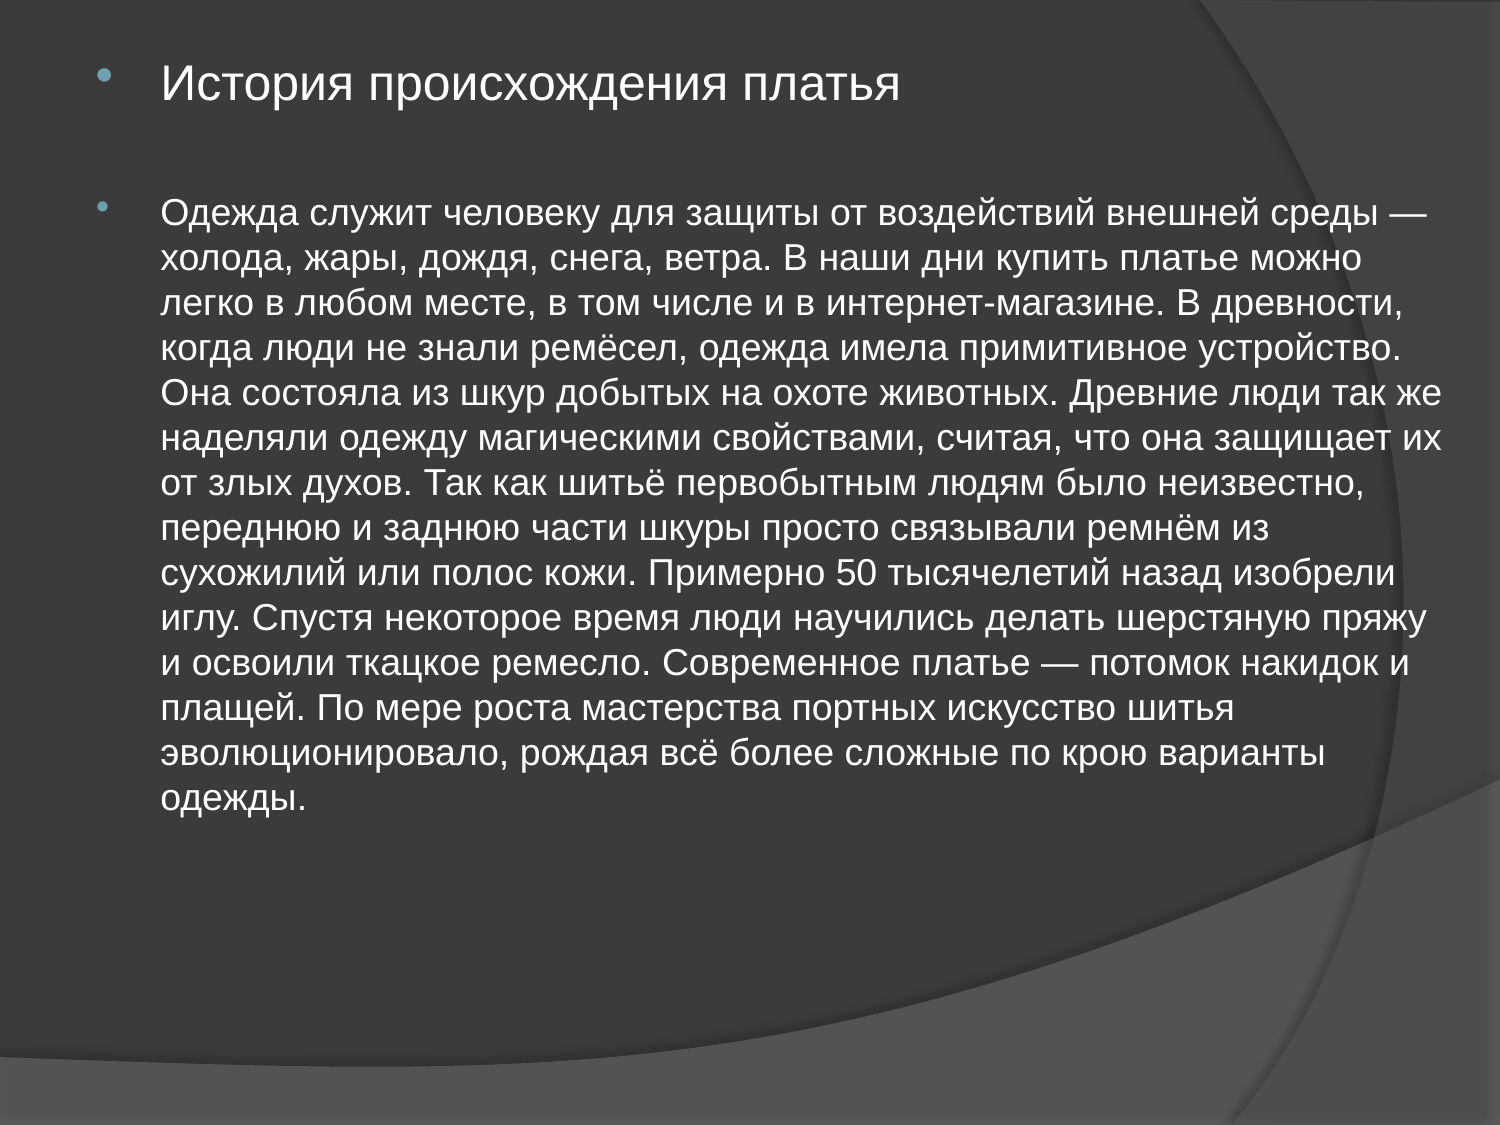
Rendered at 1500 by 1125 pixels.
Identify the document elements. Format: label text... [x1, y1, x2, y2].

list История происхождения платья Одежда служит человеку для защиты от воздействий внешней среды — холода, жары, дождя, снега, ветра. В наши дни купить платье можно легко в любом месте, в том числе и в интернет-магазине. В древности, когда люди не знали ремёсел, одежда имела примитивное устройство. Она состояла из шкур добытых на охоте животных. Древние люди так же наделяли одежду магическими свойствами, считая, что она защищает их от злых духов. Так как шитьё первобытным людям было неизвестно, переднюю и заднюю части шкуры просто связывали ремнём из сухожилий или полос кожи. Примерно 50 тысячелетий назад изобрели иглу. Спустя некоторое время люди научились делать шерстяную пряжу и освоили ткацкое ремесло. Современное платье — потомок накидок и плащей. По мере роста мастерства портных искусство шитья эволюционировало, рождая всё более сложные по крою варианты одежды. [76, 42, 1471, 957]
